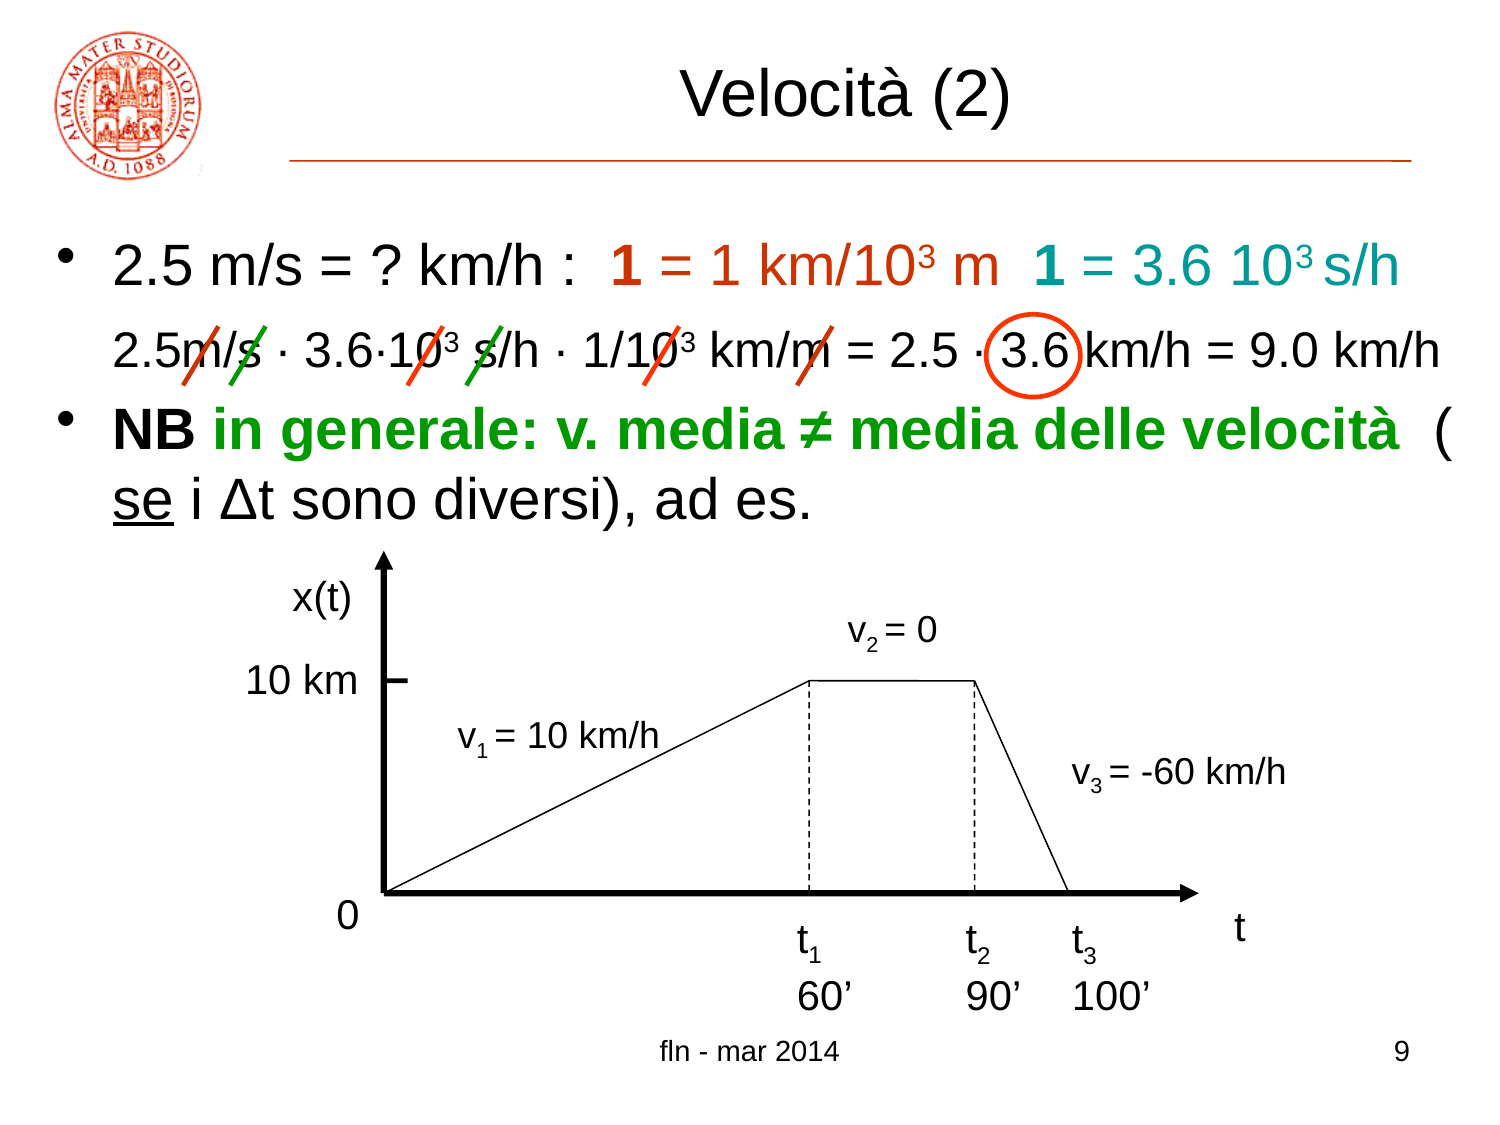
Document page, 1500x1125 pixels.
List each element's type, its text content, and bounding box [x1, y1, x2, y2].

text_box 0 [321, 880, 375, 946]
text_box v2 = 0 [832, 597, 963, 664]
title Velocità (2) [277, 42, 1415, 137]
text_box [1069, 887, 1199, 900]
picture [53, 30, 203, 199]
text_box [377, 550, 391, 680]
text_box 10 km [230, 645, 374, 711]
footer fln - mar 2014 [512, 1024, 988, 1103]
list 2.5 m/s = ? km/h : 1 = 1 km/103 m 1 = 3.6 103 s/h 2.5m/s ∙ 3.6∙103 s/h ∙ 1/103 km/m = 2.5 ∙ 3.6 km/h = 9.0 km/h NB in generale: v. media ≠ media delle velocità ( se i Δt sono diversi), ad es. [41, 220, 1471, 1005]
text_box [986, 314, 1081, 398]
text_box t1 60’ [782, 904, 868, 1026]
text_box t3 100’ [1057, 904, 1166, 1027]
text_box t [1219, 892, 1261, 958]
slide_number 9 [1074, 1024, 1425, 1103]
text_box x(t) [277, 562, 368, 628]
text_box v1 = 10 km/h [442, 704, 680, 770]
text_box t2 90’ [950, 904, 1037, 1027]
text_box v3 = -60 km/h [1056, 739, 1329, 806]
